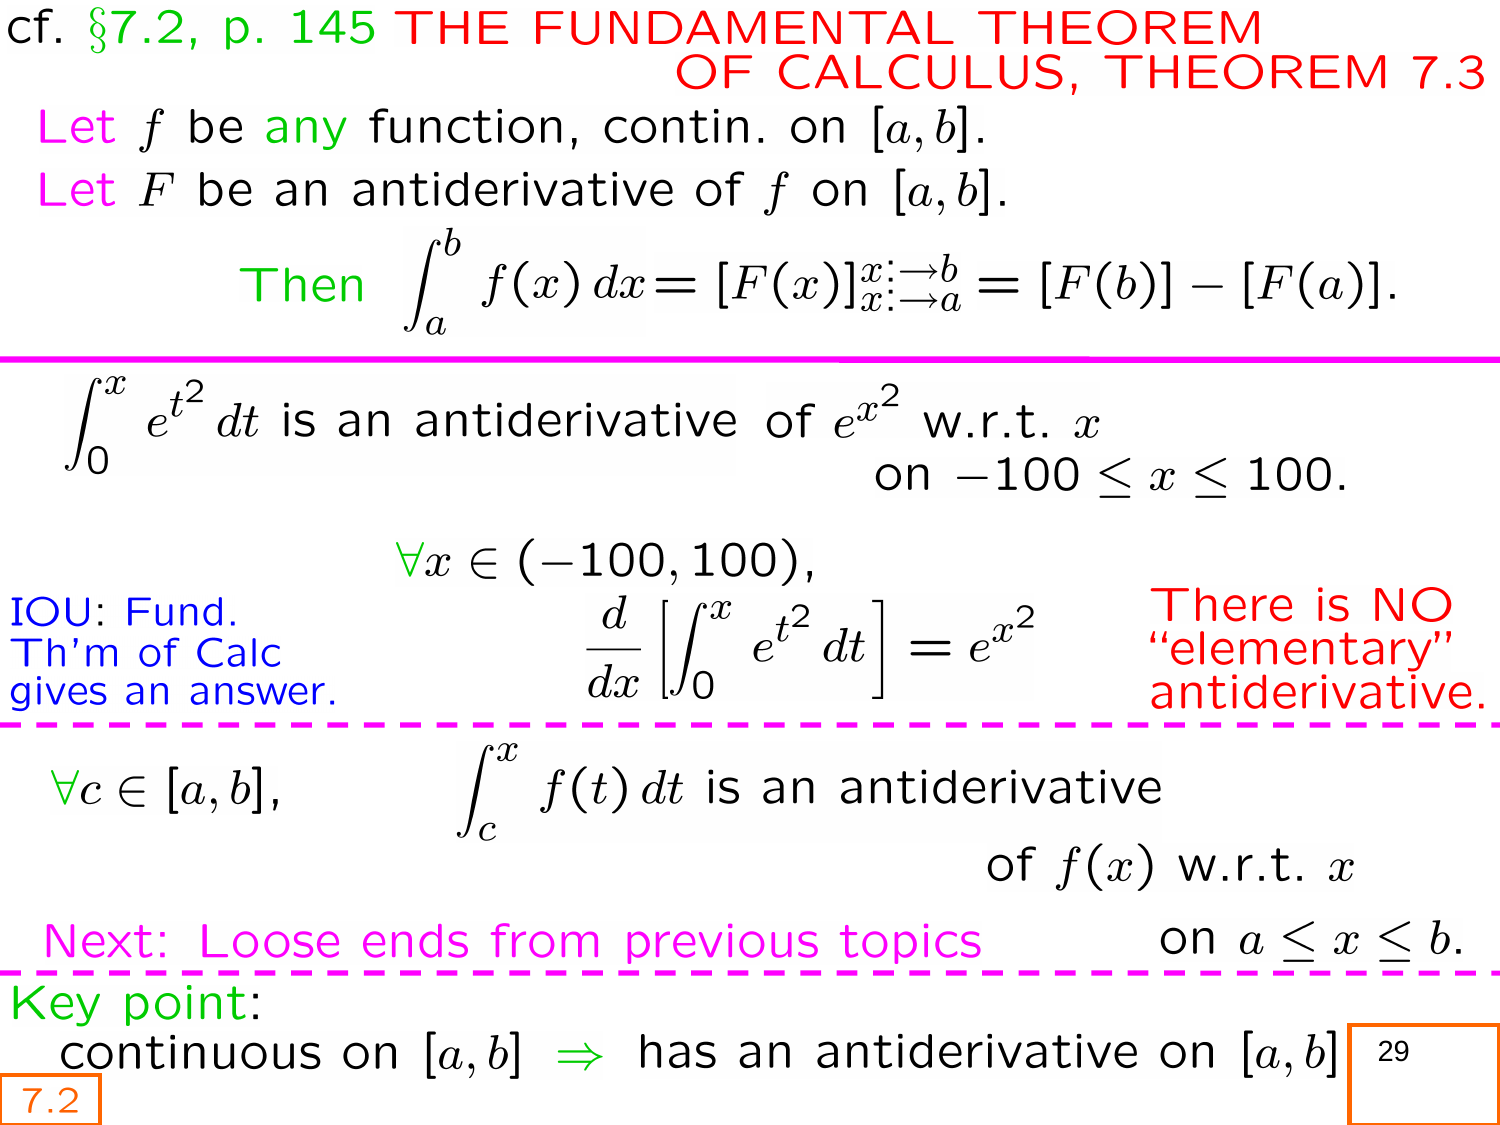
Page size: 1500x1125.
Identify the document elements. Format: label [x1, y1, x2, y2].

picture [1160, 918, 1463, 963]
picture [60, 1031, 603, 1080]
picture [22, 1087, 78, 1113]
text_box [0, 1074, 100, 1125]
picture [38, 168, 1005, 217]
picture [653, 252, 961, 313]
picture [238, 265, 362, 302]
text_box [870, 592, 1034, 702]
picture [44, 921, 982, 965]
text_box [9, 595, 335, 713]
text_box [395, 538, 866, 701]
picture [12, 985, 260, 1027]
picture [456, 741, 1354, 893]
text_box [7, 5, 1485, 97]
picture [49, 766, 278, 815]
picture [640, 1030, 1336, 1079]
text_box [1149, 585, 1484, 710]
picture [977, 261, 1395, 310]
text_box [1349, 1025, 1500, 1125]
text_box [64, 374, 1346, 499]
picture [39, 105, 984, 155]
picture [403, 226, 646, 337]
